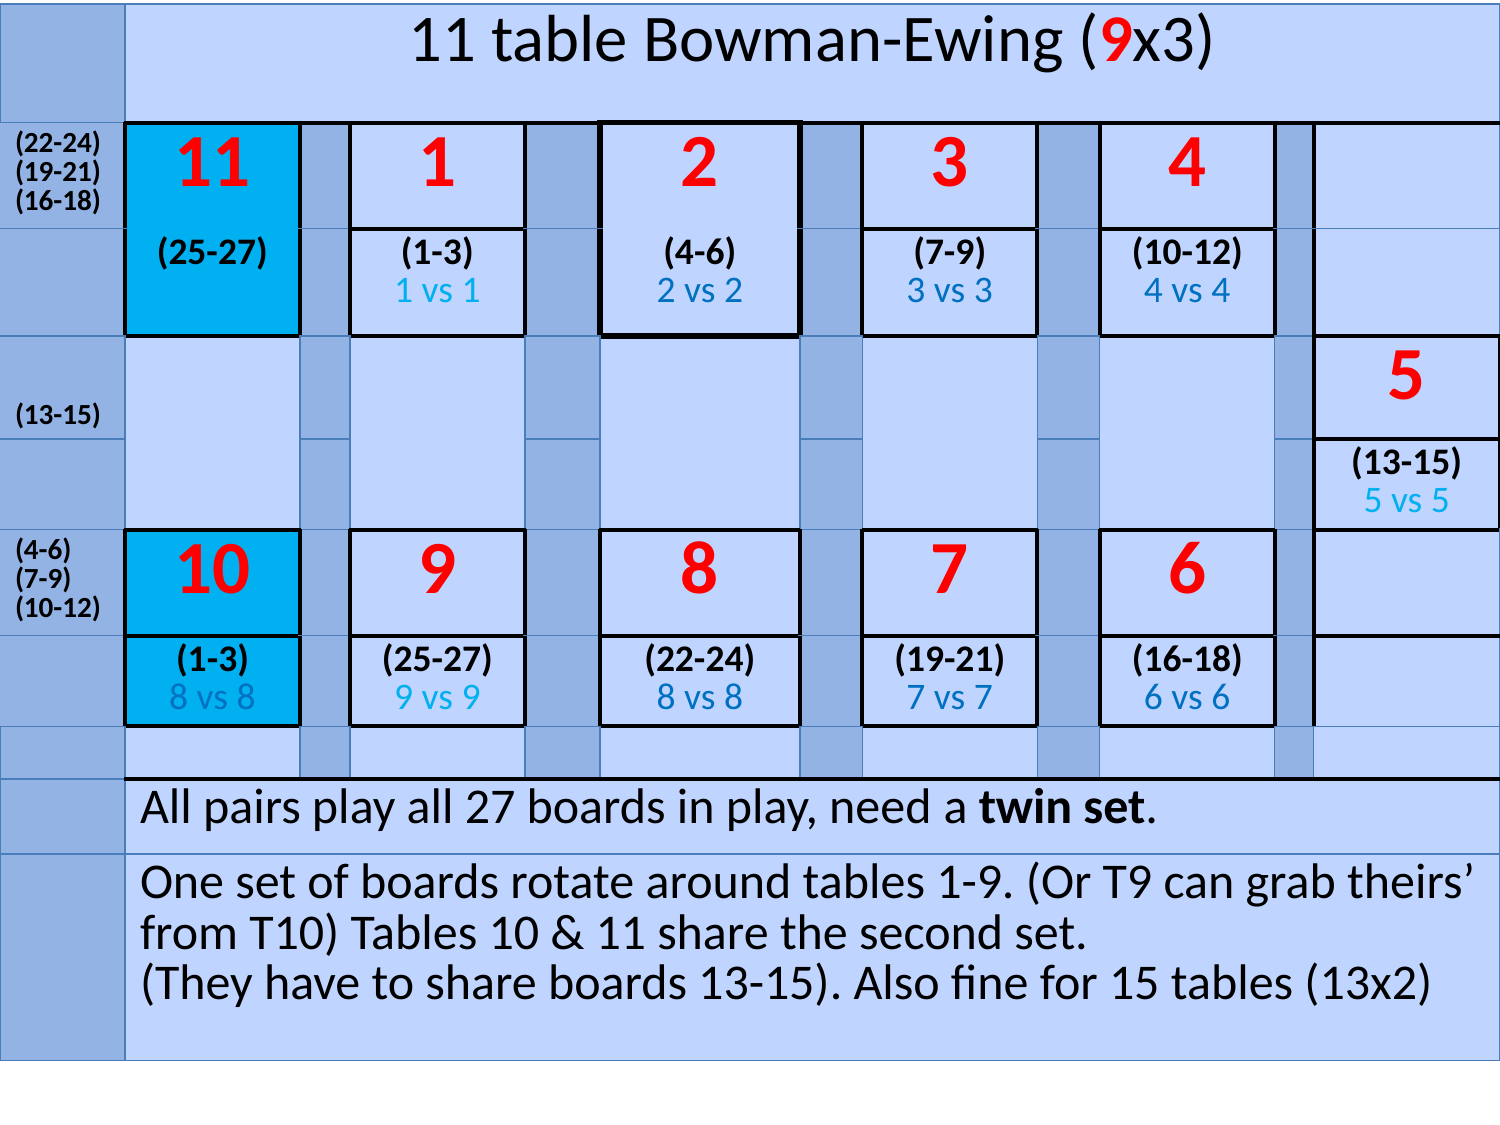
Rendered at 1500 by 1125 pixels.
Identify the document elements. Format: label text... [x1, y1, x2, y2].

table_cell (13-15) 5 vs 5 [1316, 441, 1498, 528]
table_cell [1100, 338, 1274, 439]
table_cell 2 [603, 125, 797, 229]
table_cell [1039, 636, 1098, 726]
table_cell 4 [1102, 125, 1273, 227]
table_cell [1277, 125, 1312, 228]
table_cell [863, 439, 1037, 528]
table_cell 8 [602, 532, 798, 634]
table_cell [1316, 638, 1499, 726]
table_header 11 table Bowman-Ewing (9x3) [126, 5, 1499, 121]
table_cell [1277, 636, 1312, 726]
table_cell [801, 337, 862, 438]
table_cell [801, 727, 862, 777]
table_cell (1-3) 8 vs 8 [127, 638, 298, 724]
table_cell [302, 125, 348, 228]
table_cell [1275, 337, 1312, 438]
table_cell [1038, 337, 1099, 438]
table_cell 5 [1316, 338, 1498, 437]
table_cell 9 [352, 532, 523, 634]
table_cell 6 [1102, 532, 1273, 634]
table_cell [0, 636, 123, 726]
table_cell [351, 338, 524, 439]
table_cell [1275, 440, 1312, 529]
table_cell [526, 440, 599, 529]
table_cell (4-6) 2 vs 2 [603, 229, 797, 333]
table_cell [1039, 229, 1098, 335]
table_cell [302, 530, 348, 635]
table_cell [351, 728, 524, 777]
table_cell [1277, 229, 1312, 335]
table_cell [1, 855, 124, 1060]
table_cell (16-18) 6 vs 6 [1102, 638, 1273, 724]
table_cell (19-21) 7 vs 7 [864, 638, 1035, 724]
table_cell [801, 440, 862, 529]
table_cell [1038, 727, 1099, 777]
table_cell (22-24) 8 vs 8 [602, 638, 798, 724]
table_cell [301, 440, 349, 529]
table_cell [527, 229, 597, 335]
table_cell [1100, 728, 1274, 777]
table_cell [301, 337, 349, 438]
table_cell [1, 727, 124, 778]
table_cell (1-3) 1 vs 1 [352, 231, 523, 334]
table_cell (25-27) 9 vs 9 [352, 638, 523, 724]
table_cell (22-24) (19-21) (16-18) [0, 123, 123, 228]
table_cell 3 [864, 125, 1035, 227]
table_cell [526, 337, 599, 438]
table_cell [803, 229, 860, 335]
table_cell [863, 728, 1037, 777]
table_cell [1316, 229, 1499, 334]
table_cell [302, 636, 348, 726]
table_cell [601, 339, 799, 439]
table_cell [527, 125, 597, 228]
table_cell [1038, 440, 1099, 529]
table_cell [601, 728, 799, 777]
table_cell [302, 229, 348, 335]
table_cell [126, 728, 299, 777]
table_header [1, 5, 124, 122]
table_cell [527, 530, 598, 635]
table_cell [526, 727, 599, 777]
table_cell [1039, 530, 1098, 635]
table_cell [803, 125, 860, 228]
table_cell [1100, 439, 1274, 528]
table_cell (25-27) 11 vs 11 [127, 229, 298, 334]
table_cell 1 [352, 125, 523, 227]
table_cell [1277, 530, 1312, 635]
table_cell (4-6) (7-9) (10-12) [0, 530, 123, 635]
table_cell (13-15) [0, 337, 124, 438]
table_cell [1, 780, 124, 853]
table_cell (10-12) 4 vs 4 [1102, 231, 1273, 334]
table_cell [802, 636, 860, 726]
table_cell [802, 530, 860, 635]
table_cell [1275, 727, 1313, 777]
table_cell [527, 636, 598, 726]
table_cell [1316, 125, 1499, 228]
table_cell (7-9) 3 vs 3 [864, 231, 1035, 334]
table_cell 7 [864, 532, 1035, 634]
table_cell [1316, 532, 1499, 634]
table_cell [126, 338, 299, 439]
table_cell One set of boards rotate around tables 1-9. (Or T9 can grab theirs’ from T10) Tables 10 & 11 share the second set. (They have to share boards 13-15). Also fine for 15 tables (13x2) [126, 855, 1499, 1060]
table_cell 10 [127, 532, 298, 634]
table_cell [126, 439, 299, 528]
table_cell [1314, 727, 1499, 777]
table_cell All pairs play all 27 boards in play, need a twin set. [126, 781, 1499, 853]
table_cell [1039, 125, 1098, 228]
table_cell [0, 440, 124, 529]
table_cell [301, 727, 349, 777]
table_cell [351, 439, 524, 528]
table_cell [863, 338, 1037, 439]
table_cell [601, 439, 799, 528]
table_cell 11 [127, 125, 298, 229]
table_cell [0, 229, 123, 335]
